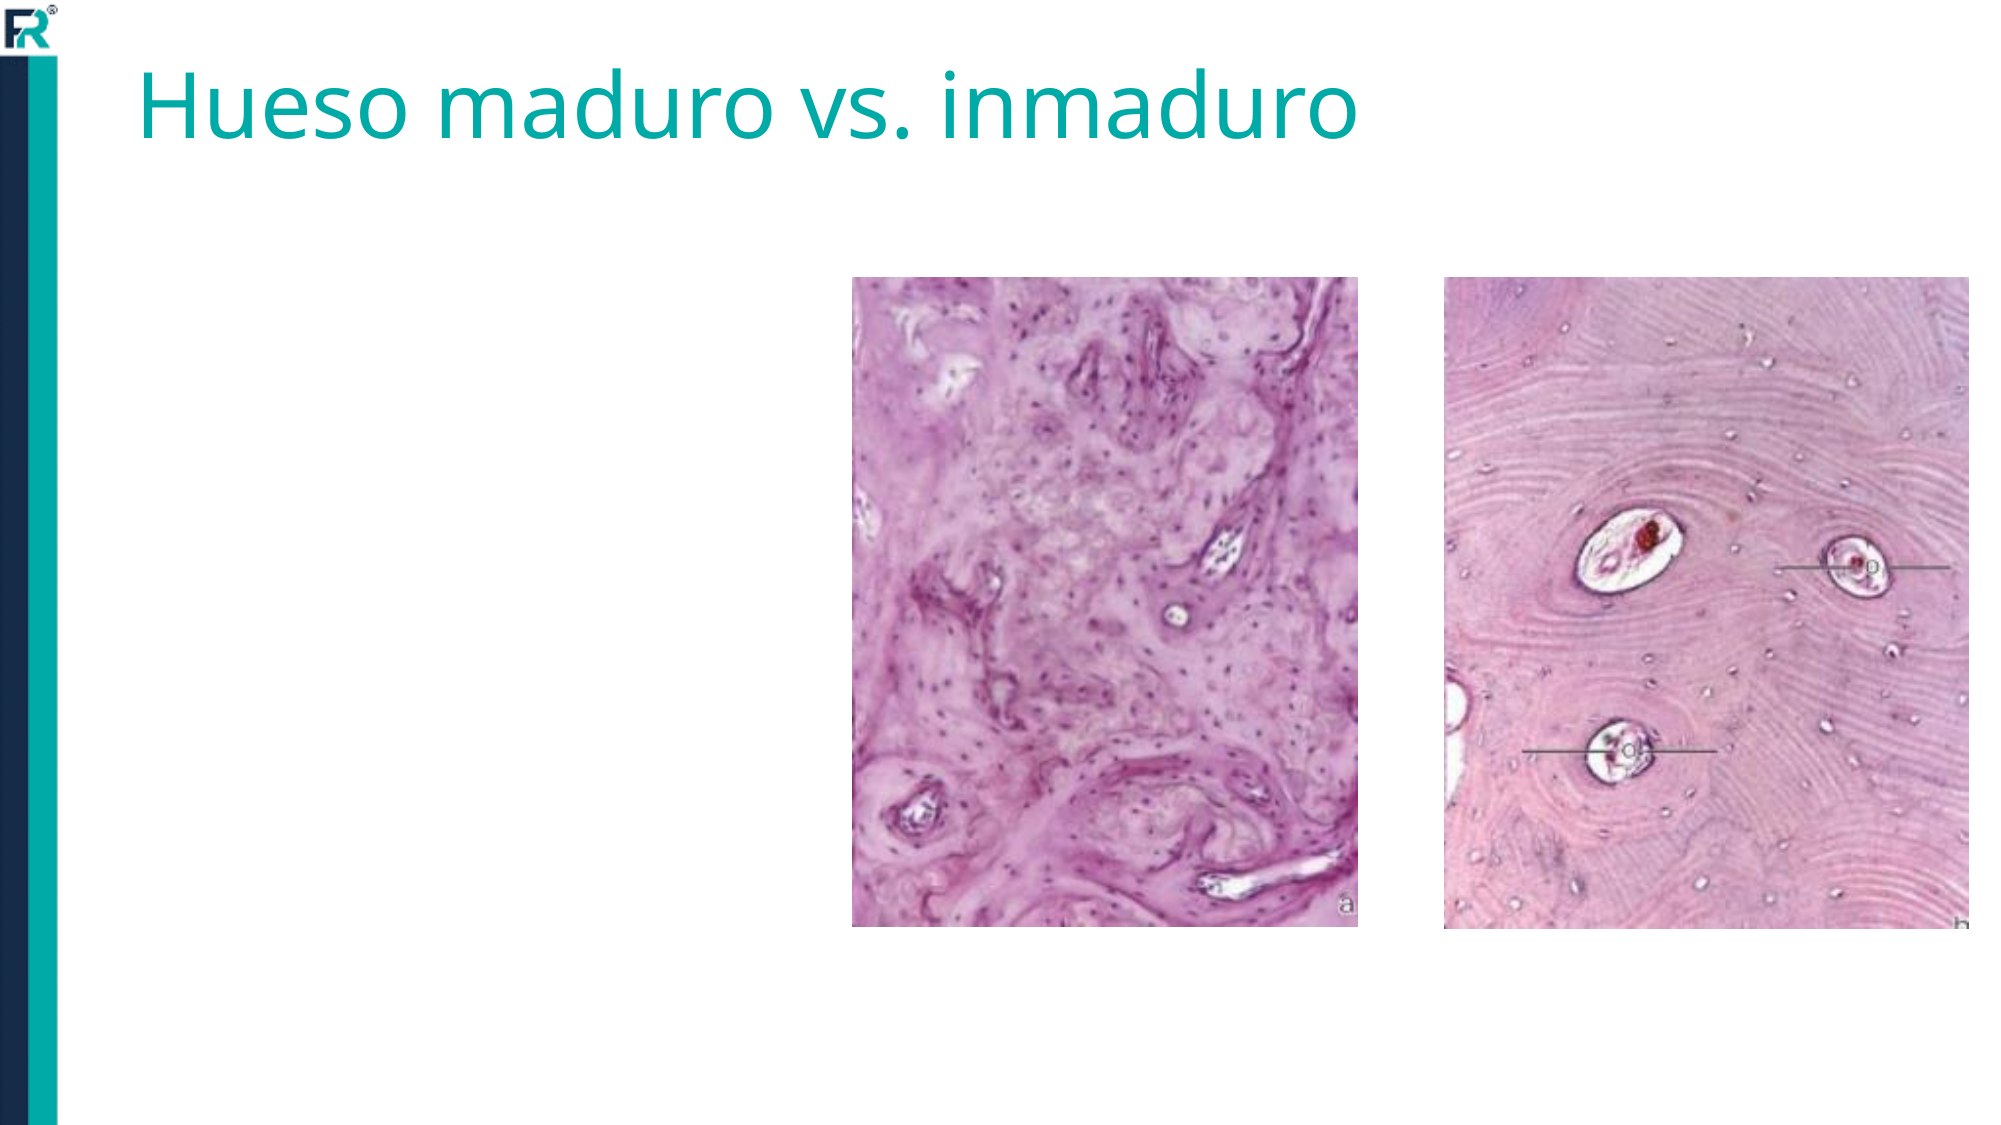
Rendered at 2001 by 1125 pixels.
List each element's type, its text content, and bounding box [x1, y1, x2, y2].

title Hueso maduro vs. inmaduro [120, 0, 1846, 218]
picture [0, 0, 2001, 1125]
